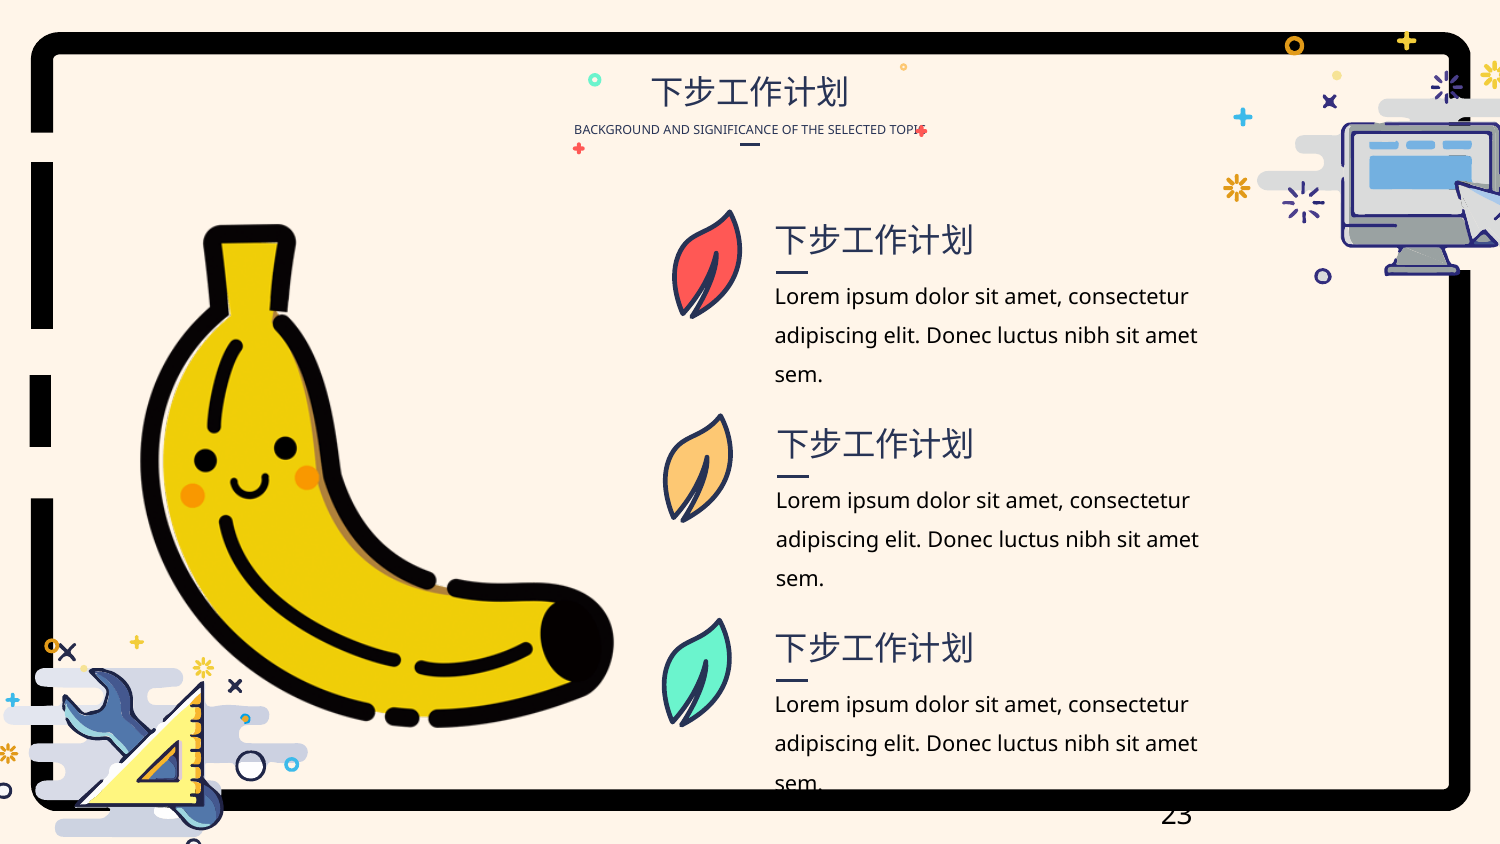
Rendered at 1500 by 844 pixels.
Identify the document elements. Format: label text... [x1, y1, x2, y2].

text_box 下步工作计划 [760, 211, 990, 261]
text_box [915, 124, 928, 137]
text_box [708, 620, 730, 707]
text_box [588, 73, 602, 87]
text_box [708, 211, 740, 307]
text_box [572, 142, 585, 155]
text_box Lorem ipsum dolor sit amet, consectetur adipiscing elit. Donec luctus nibh sit amet sem. [759, 670, 1220, 803]
text_box Lorem ipsum dolor sit amet, consectetur adipiscing elit. Donec luctus nibh sit amet sem. [759, 261, 1220, 395]
text_box BACKGROUND AND SIGNIFICANCE OF THE SELECTED TOPIC [559, 114, 941, 145]
text_box [708, 415, 731, 504]
text_box 下步工作计划 [635, 63, 865, 114]
text_box 下步工作计划 [760, 620, 990, 670]
text_box [899, 63, 908, 71]
picture [0, 176, 708, 760]
slide_number 23 [1146, 789, 1484, 835]
text_box Lorem ipsum dolor sit amet, consectetur adipiscing elit. Donec luctus nibh sit amet sem. [760, 465, 1221, 599]
text_box 下步工作计划 [761, 415, 991, 465]
